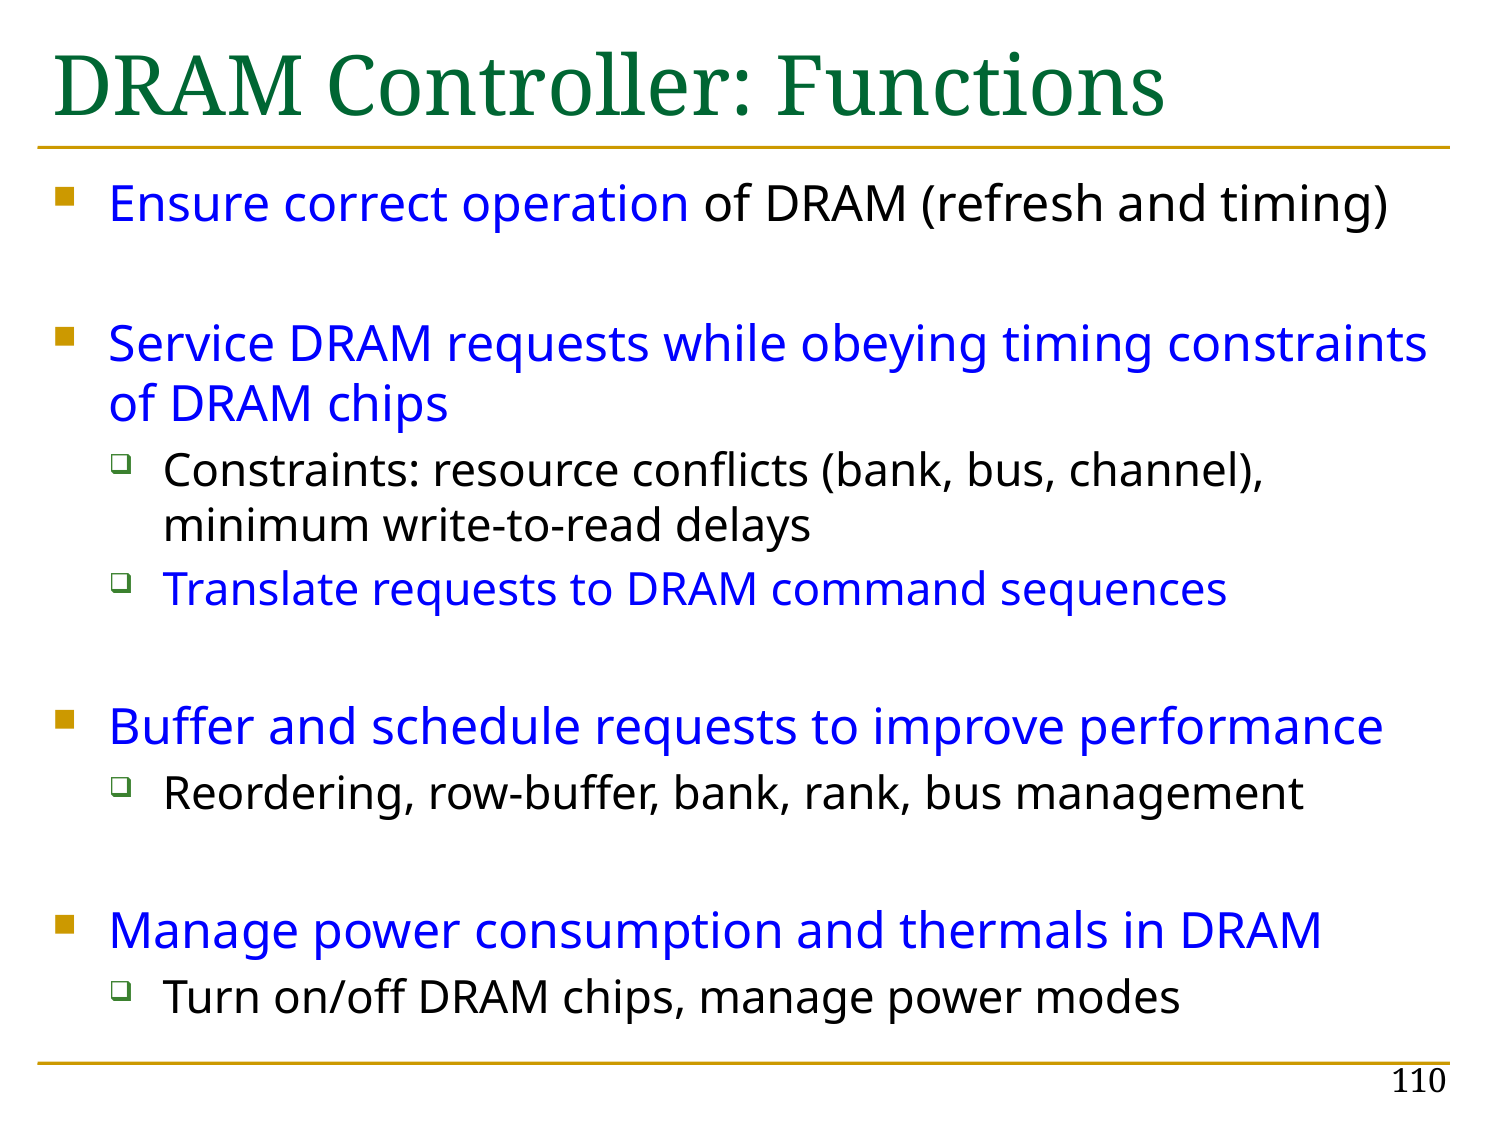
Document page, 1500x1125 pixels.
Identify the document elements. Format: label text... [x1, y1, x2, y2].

title DRAM Controller: Functions [37, 24, 1450, 163]
list Ensure correct operation of DRAM (refresh and timing) Service DRAM requests while obeying timing constraints of DRAM chips Constraints: resource conflicts (bank, bus, channel), minimum write-to-read delays Translate requests to DRAM command sequences Buffer and schedule requests to improve performance Reordering, row-buffer, bank, rank, bus management Manage power consumption and thermals in DRAM Turn on/off DRAM chips, manage power modes [37, 163, 1450, 1016]
slide_number 110 [1111, 1036, 1462, 1112]
